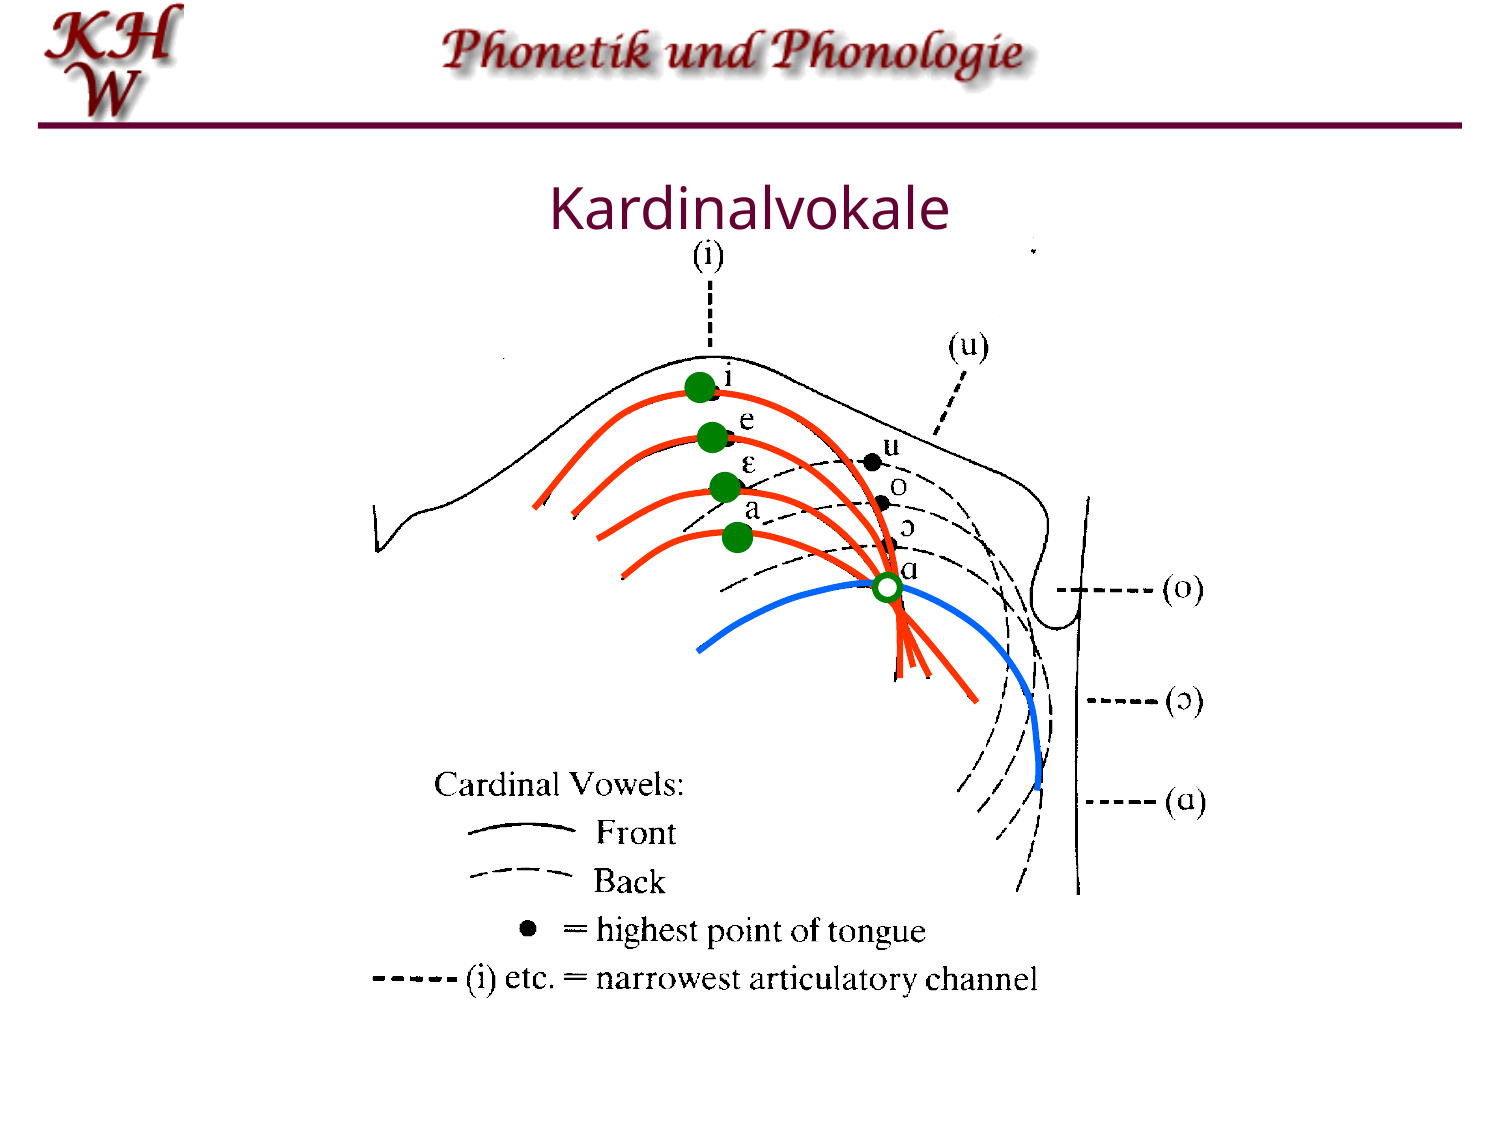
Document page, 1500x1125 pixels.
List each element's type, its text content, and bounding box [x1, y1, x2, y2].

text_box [599, 474, 929, 674]
title Kardinalvokale [41, 125, 1459, 288]
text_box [699, 574, 1040, 788]
picture [442, 18, 1046, 105]
picture [42, 0, 184, 122]
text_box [574, 424, 913, 665]
picture [362, 237, 1226, 1024]
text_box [624, 524, 976, 701]
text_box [535, 374, 901, 676]
